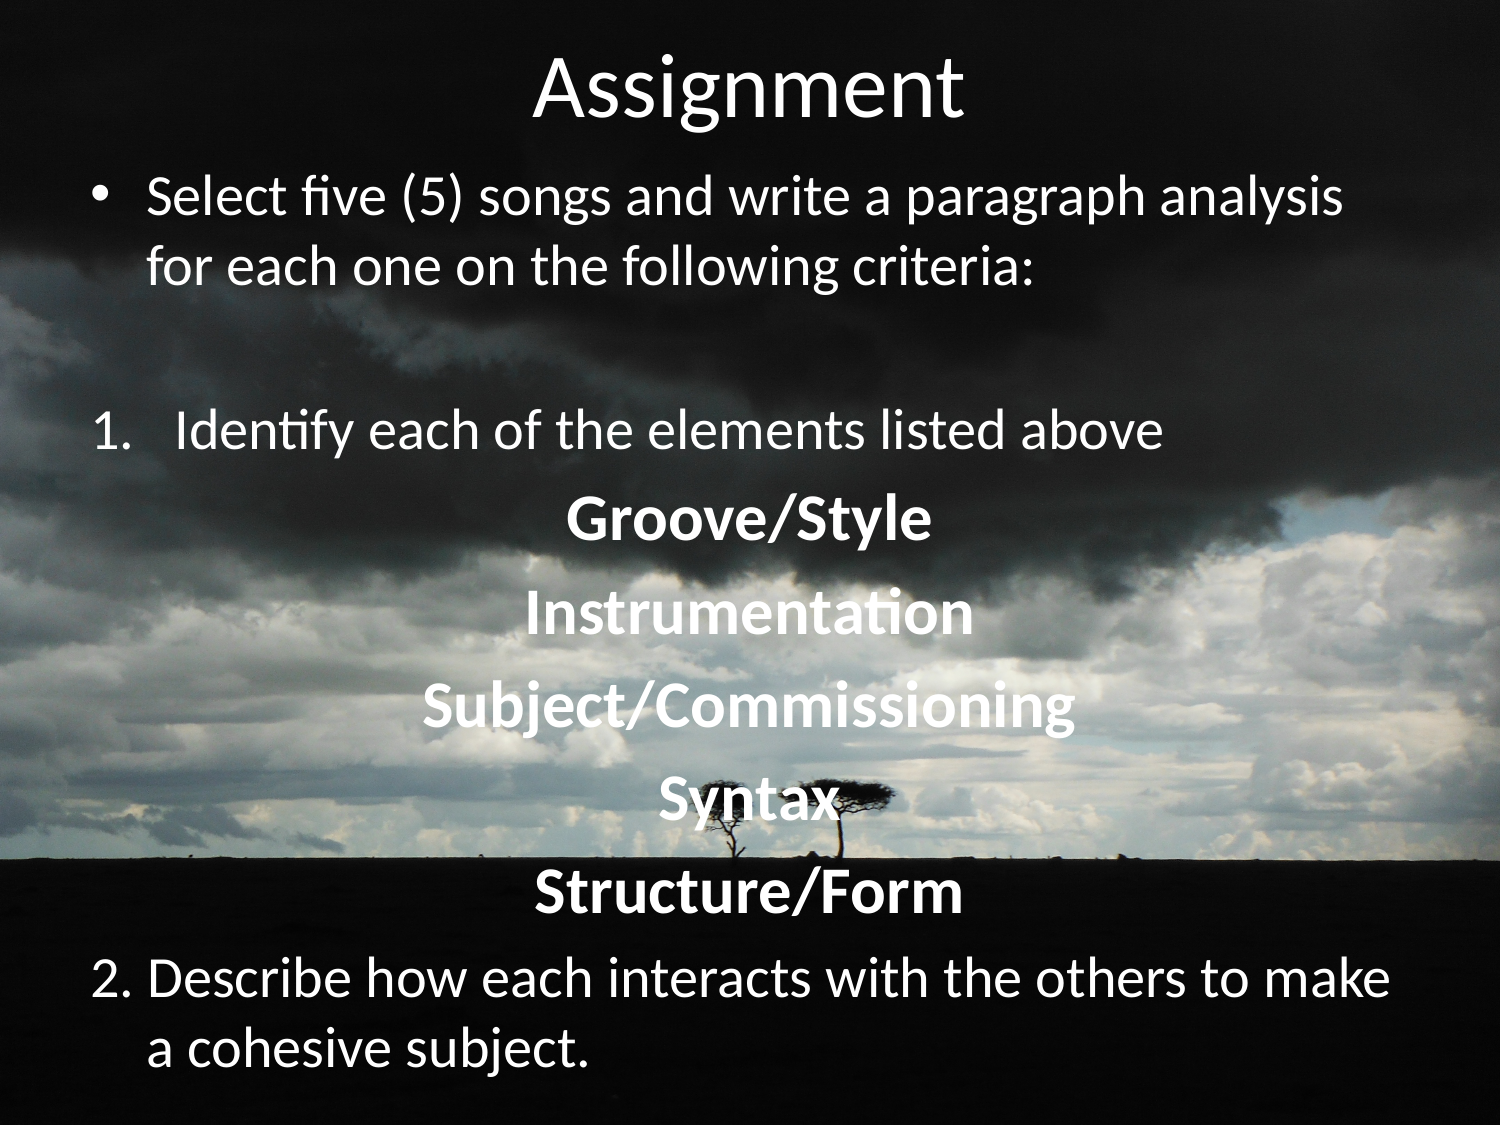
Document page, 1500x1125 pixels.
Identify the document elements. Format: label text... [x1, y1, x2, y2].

list Select five (5) songs and write a paragraph analysis for each one on the following criteria: Identify each of the elements listed above Groove/Style Instrumentation Subject/Commissioning Syntax Structure/Form 2. Describe how each interacts with the others to make a cohesive subject. [75, 149, 1425, 893]
title Assignment [75, 0, 1425, 149]
picture [0, 0, 1500, 1125]
